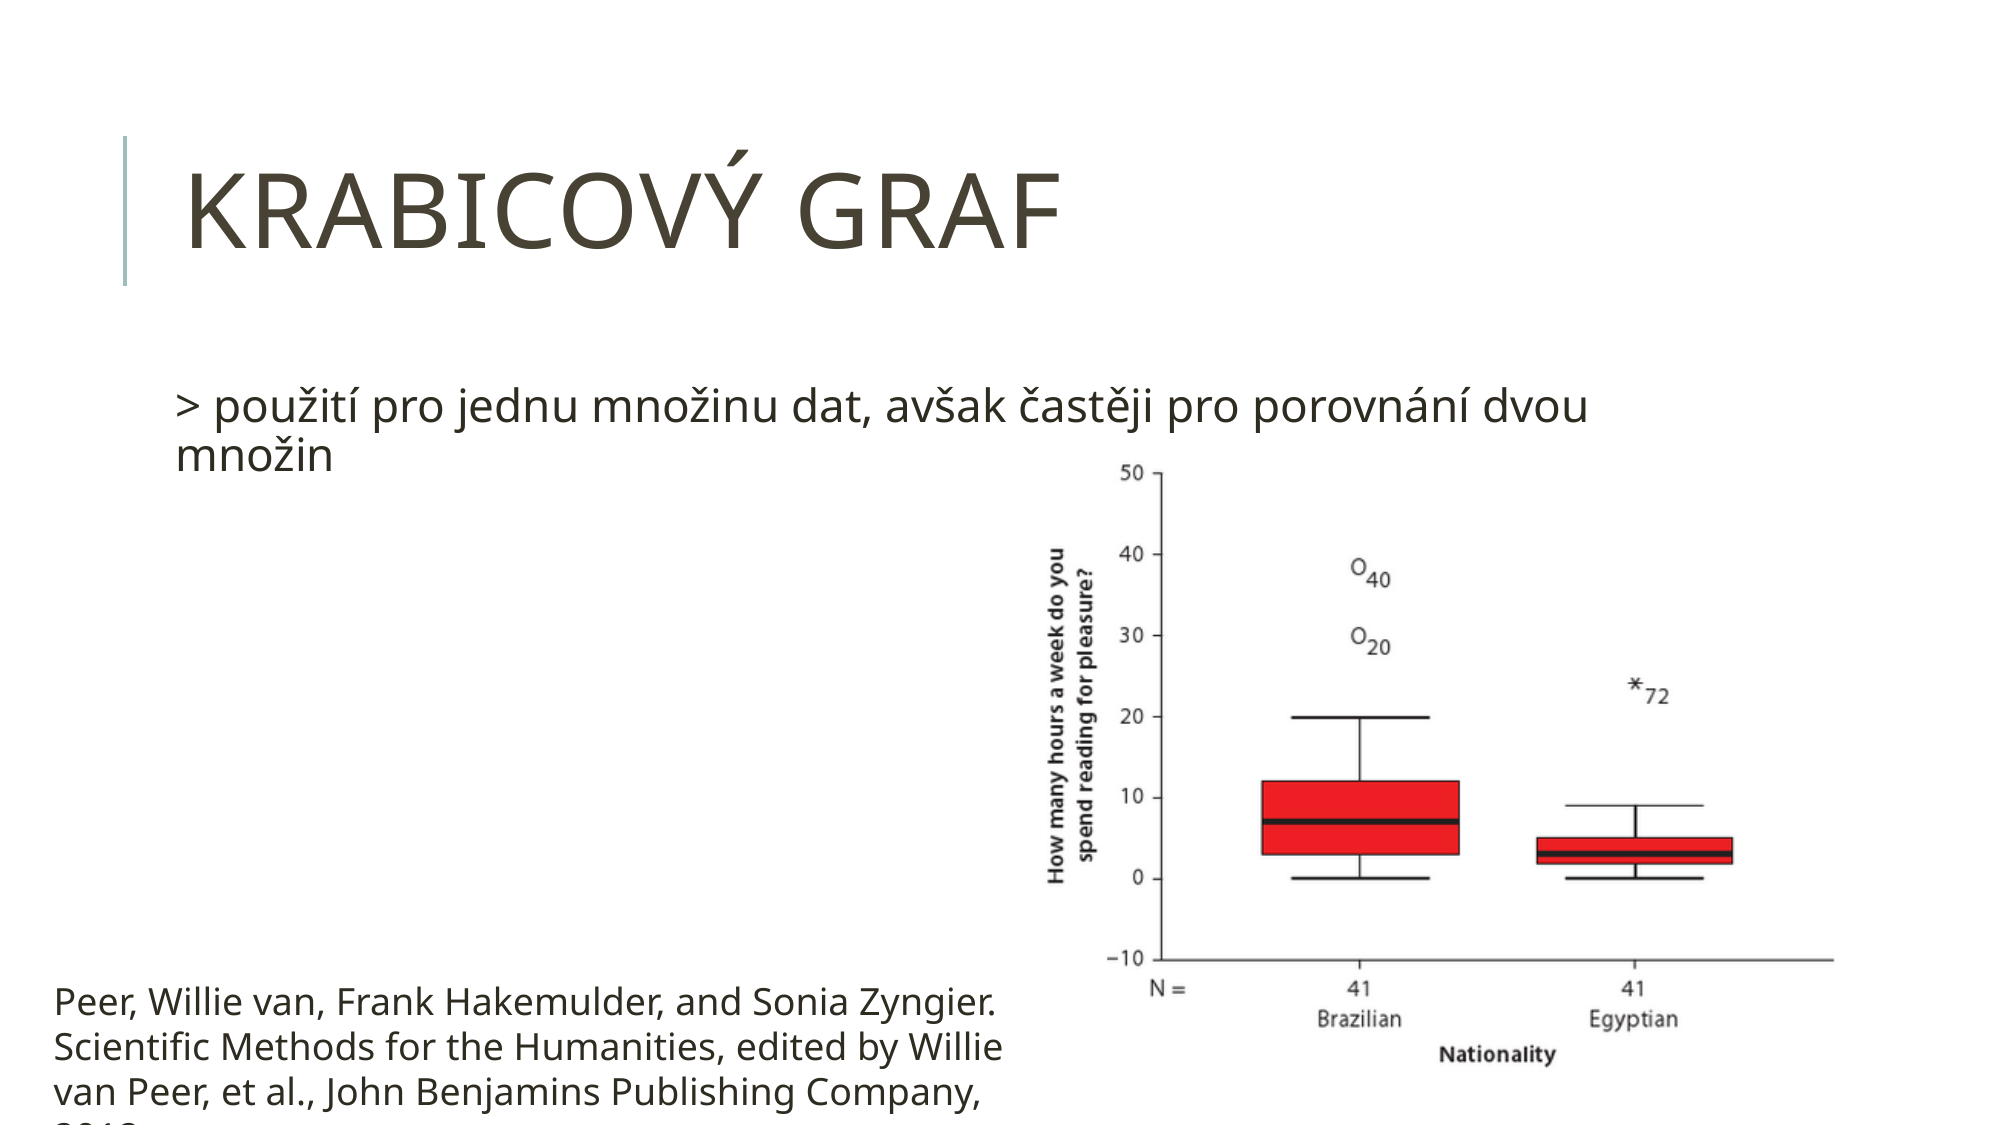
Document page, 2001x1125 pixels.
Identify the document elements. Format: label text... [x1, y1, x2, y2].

title Krabicový GRAF [168, 96, 1763, 342]
picture [858, 435, 1887, 1098]
text_box Peer, Willie van, Frank Hakemulder, and Sonia Zyngier. Scientific Methods for the Humanities, edited by Willie van Peer, et al., John Benjamins Publishing Company, 2012. [39, 970, 1067, 1125]
list > použití pro jednu množinu dat, avšak častěji pro porovnání dvou množin [168, 375, 1763, 970]
